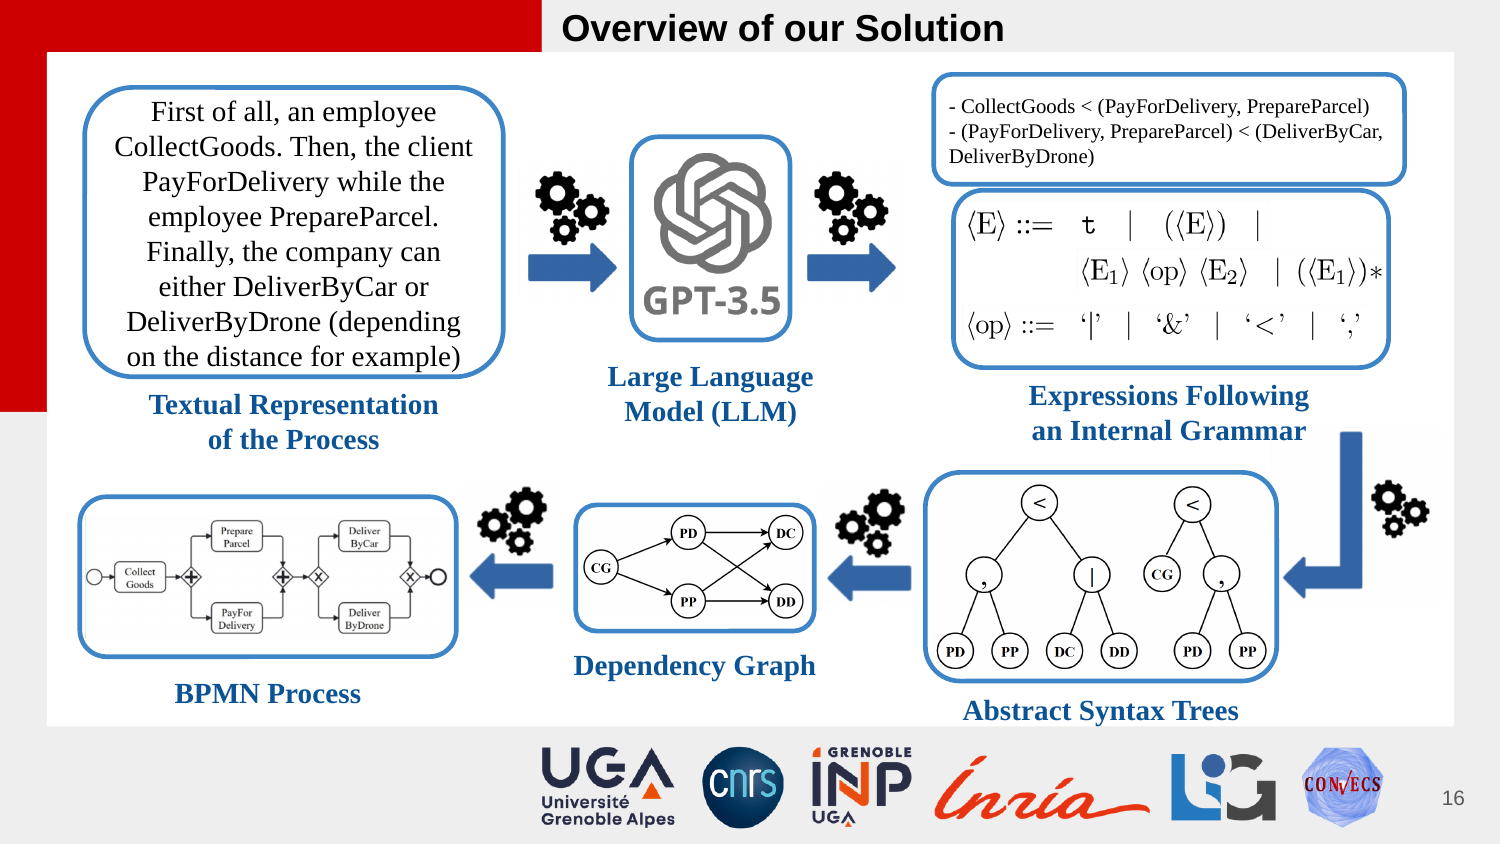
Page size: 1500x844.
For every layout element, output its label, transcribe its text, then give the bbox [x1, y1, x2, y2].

text_box [937, 472, 1264, 481]
text_box Overview of our Solution [546, 0, 1441, 55]
text_box [933, 74, 1405, 185]
picture [0, 0, 1500, 844]
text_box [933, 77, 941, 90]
text_box First of all, an employee CollectGoods. Then, the client PayForDelivery while the employee PrepareParcel. Finally, the company can either DeliverByCar or DeliverByDrone (depending on the distance for example) [84, 87, 504, 377]
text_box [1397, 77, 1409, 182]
text_box BPMN Process [105, 664, 431, 720]
text_box [958, 355, 1384, 368]
slide_number ‹#› [1389, 764, 1480, 830]
text_box [583, 504, 815, 632]
text_box Expressions Following an Internal Grammar [1006, 359, 1332, 464]
text_box [644, 336, 778, 340]
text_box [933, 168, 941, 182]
text_box [79, 496, 457, 657]
text_box Textual Representation of the Process [26, 393, 562, 448]
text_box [956, 199, 1389, 347]
text_box [963, 190, 1379, 198]
text_box Dependency Graph [532, 636, 858, 691]
text_box Large Language Model (LLM) [586, 340, 836, 444]
text_box Abstract Syntax Trees [938, 681, 1264, 736]
